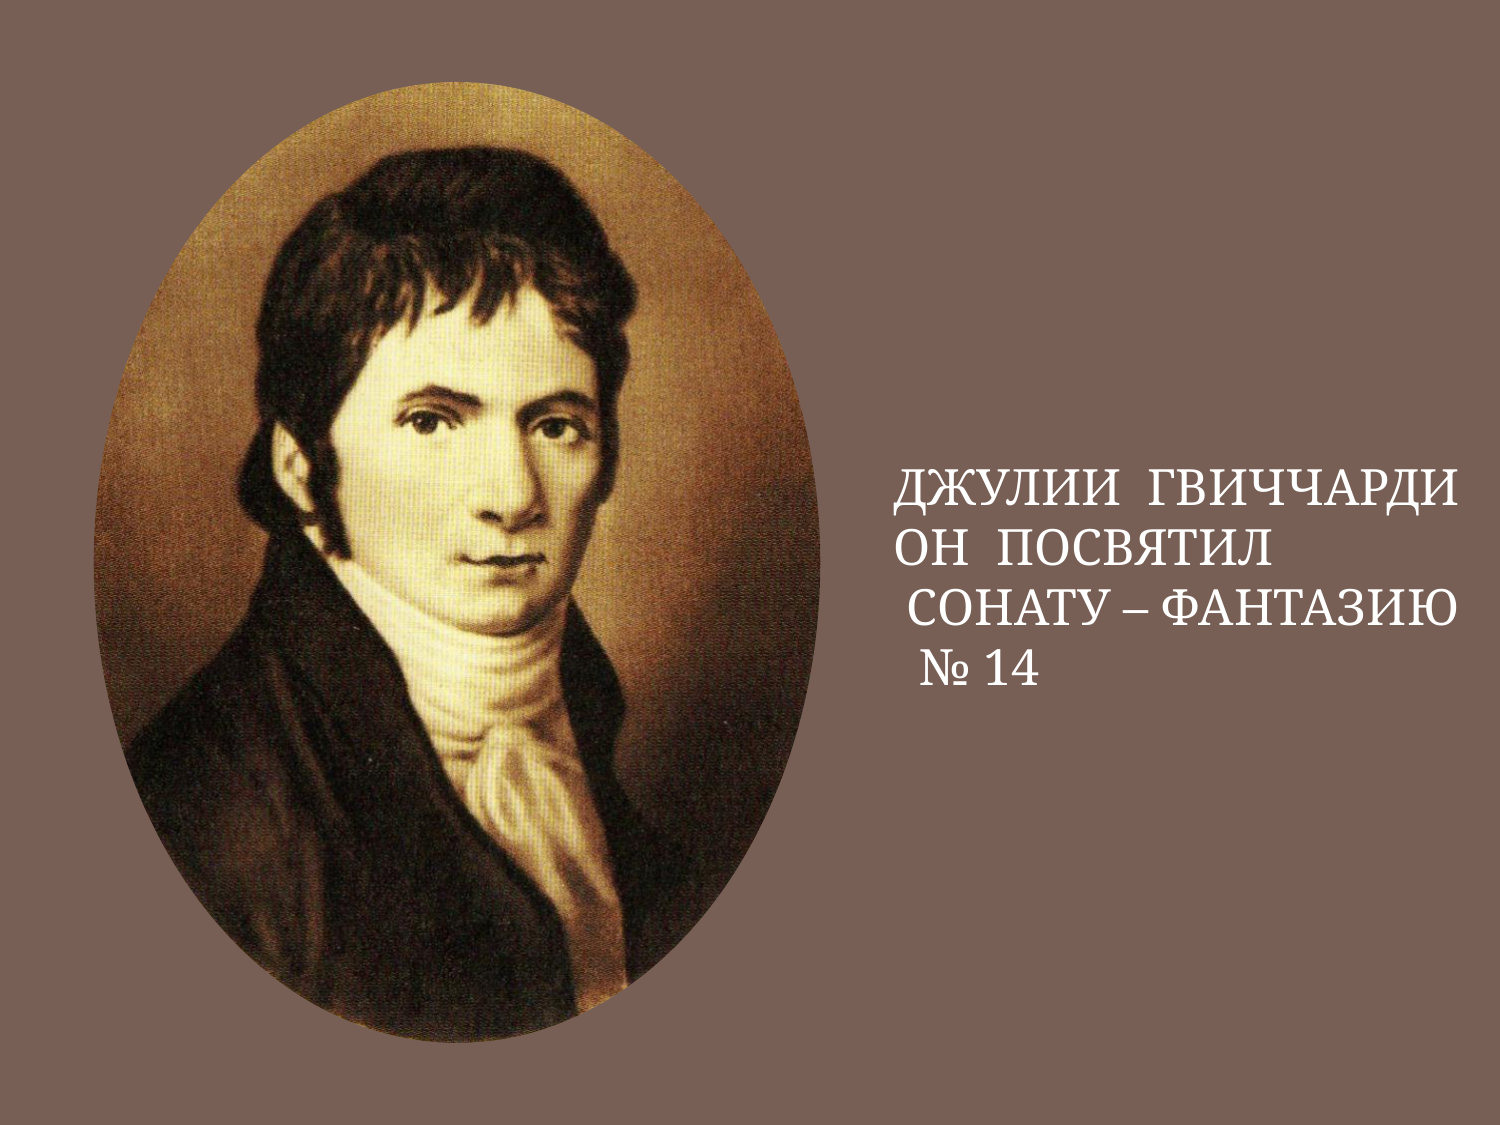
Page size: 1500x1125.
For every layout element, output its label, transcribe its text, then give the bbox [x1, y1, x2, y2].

picture [93, 81, 821, 1044]
text_box ДЖУЛИИ ГВИЧЧАРДИ ОН ПОСВЯТИЛ СОНАТУ – ФАНТАЗИЮ № 14 [878, 328, 1500, 763]
